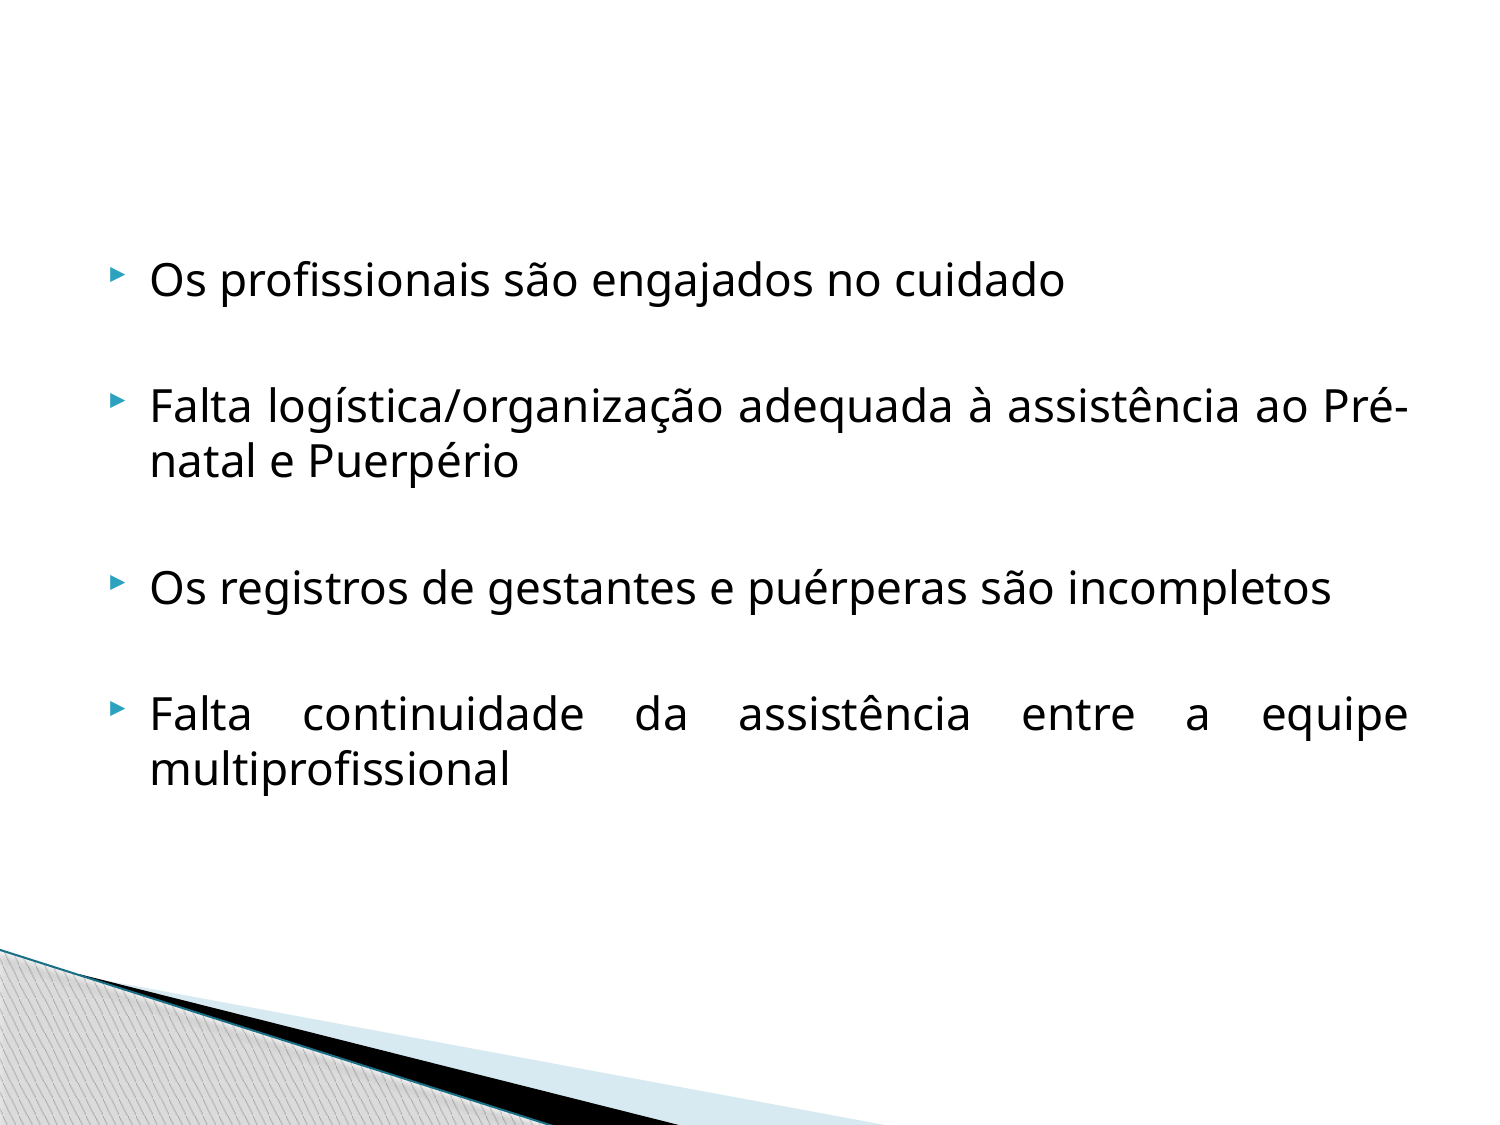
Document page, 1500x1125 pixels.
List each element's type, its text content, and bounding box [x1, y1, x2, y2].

list Os profissionais são engajados no cuidado Falta logística/organização adequada à assistência ao Pré-natal e Puerpério Os registros de gestantes e puérperas são incompletos Falta continuidade da assistência entre a equipe multiprofissional [75, 243, 1425, 986]
